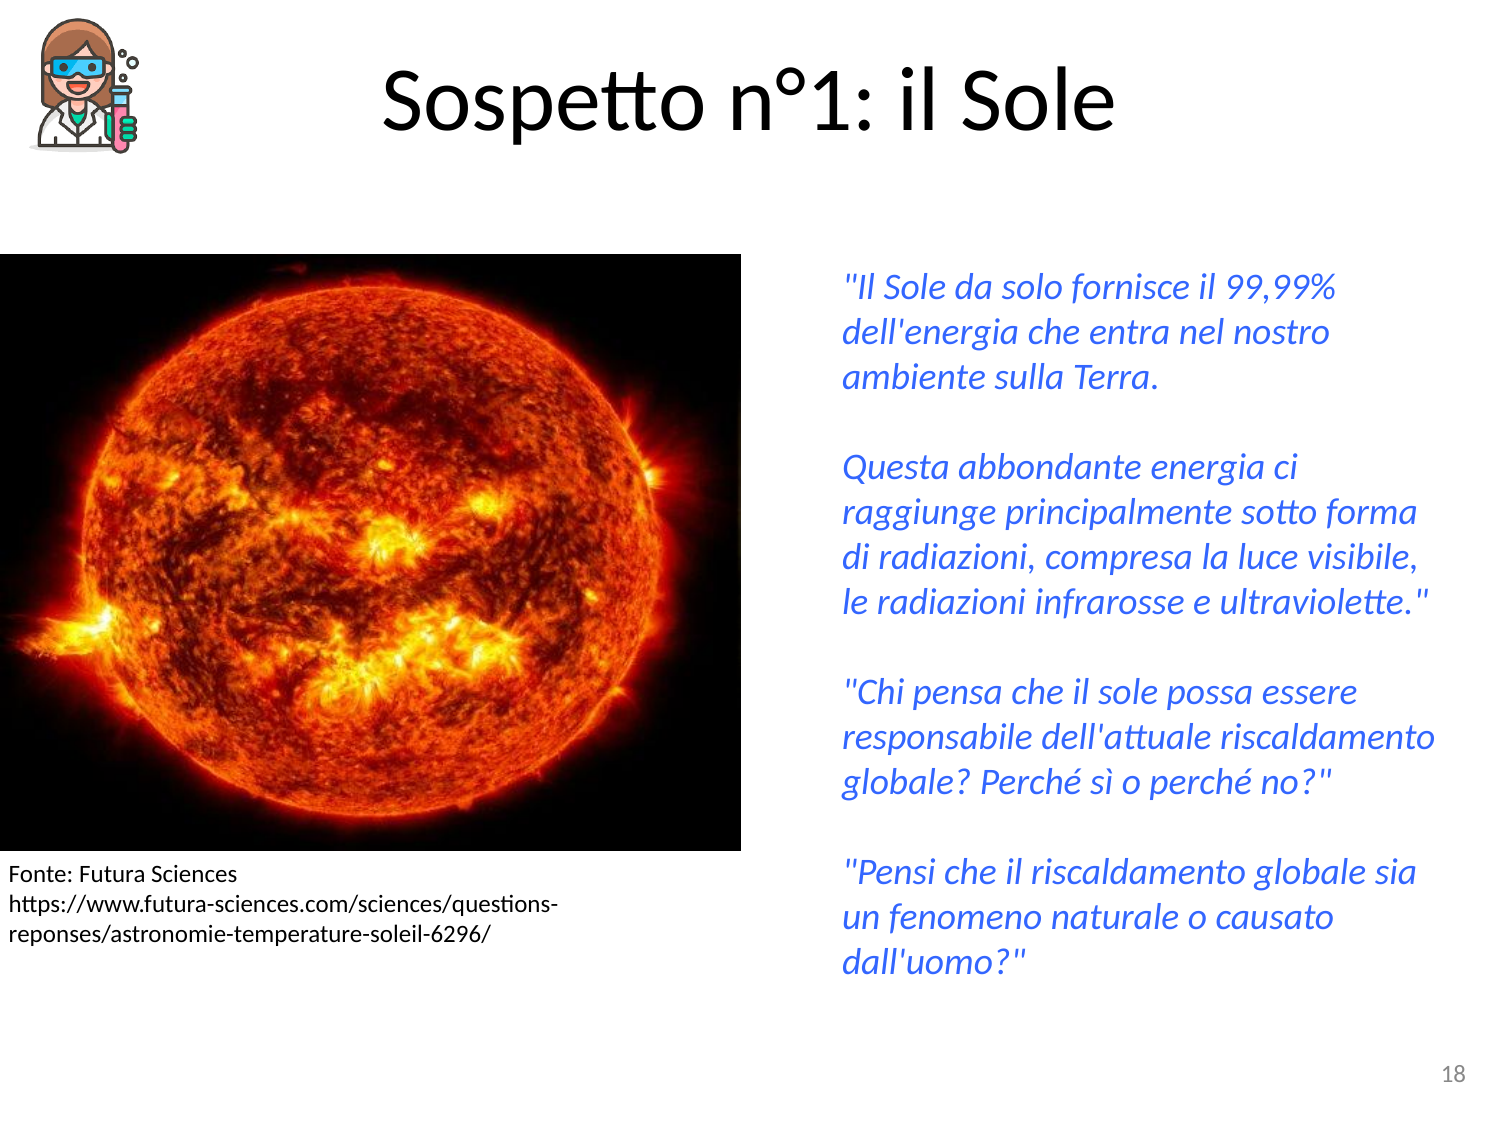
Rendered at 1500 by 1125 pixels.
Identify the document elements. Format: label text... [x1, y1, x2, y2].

slide_number 17 [1102, 1042, 1482, 1103]
title Sospetto n°1: il Sole [18, 0, 1482, 188]
text_box "Il Sole da solo fornisce il 99,99% dell'energia che entra nel nostro ambiente sulla Terra. Questa abbondante energia ci raggiunge principalmente sotto forma di radiazioni, compresa la luce visibile, le radiazioni infrarosse e ultraviolette." "Chi pensa che il sole possa essere responsabile dell'attuale riscaldamento globale? Perché sì o perché no?" "Pensi che il riscaldamento globale sia un fenomeno naturale o causato dall'uomo?" [827, 254, 1466, 990]
picture [0, 254, 741, 851]
picture [0, 0, 155, 155]
text_box Fonte: Futura Sciences https://www.futura-sciences.com/sciences/questions-reponses/astronomie-temperature-soleil-6296/ [0, 859, 638, 956]
